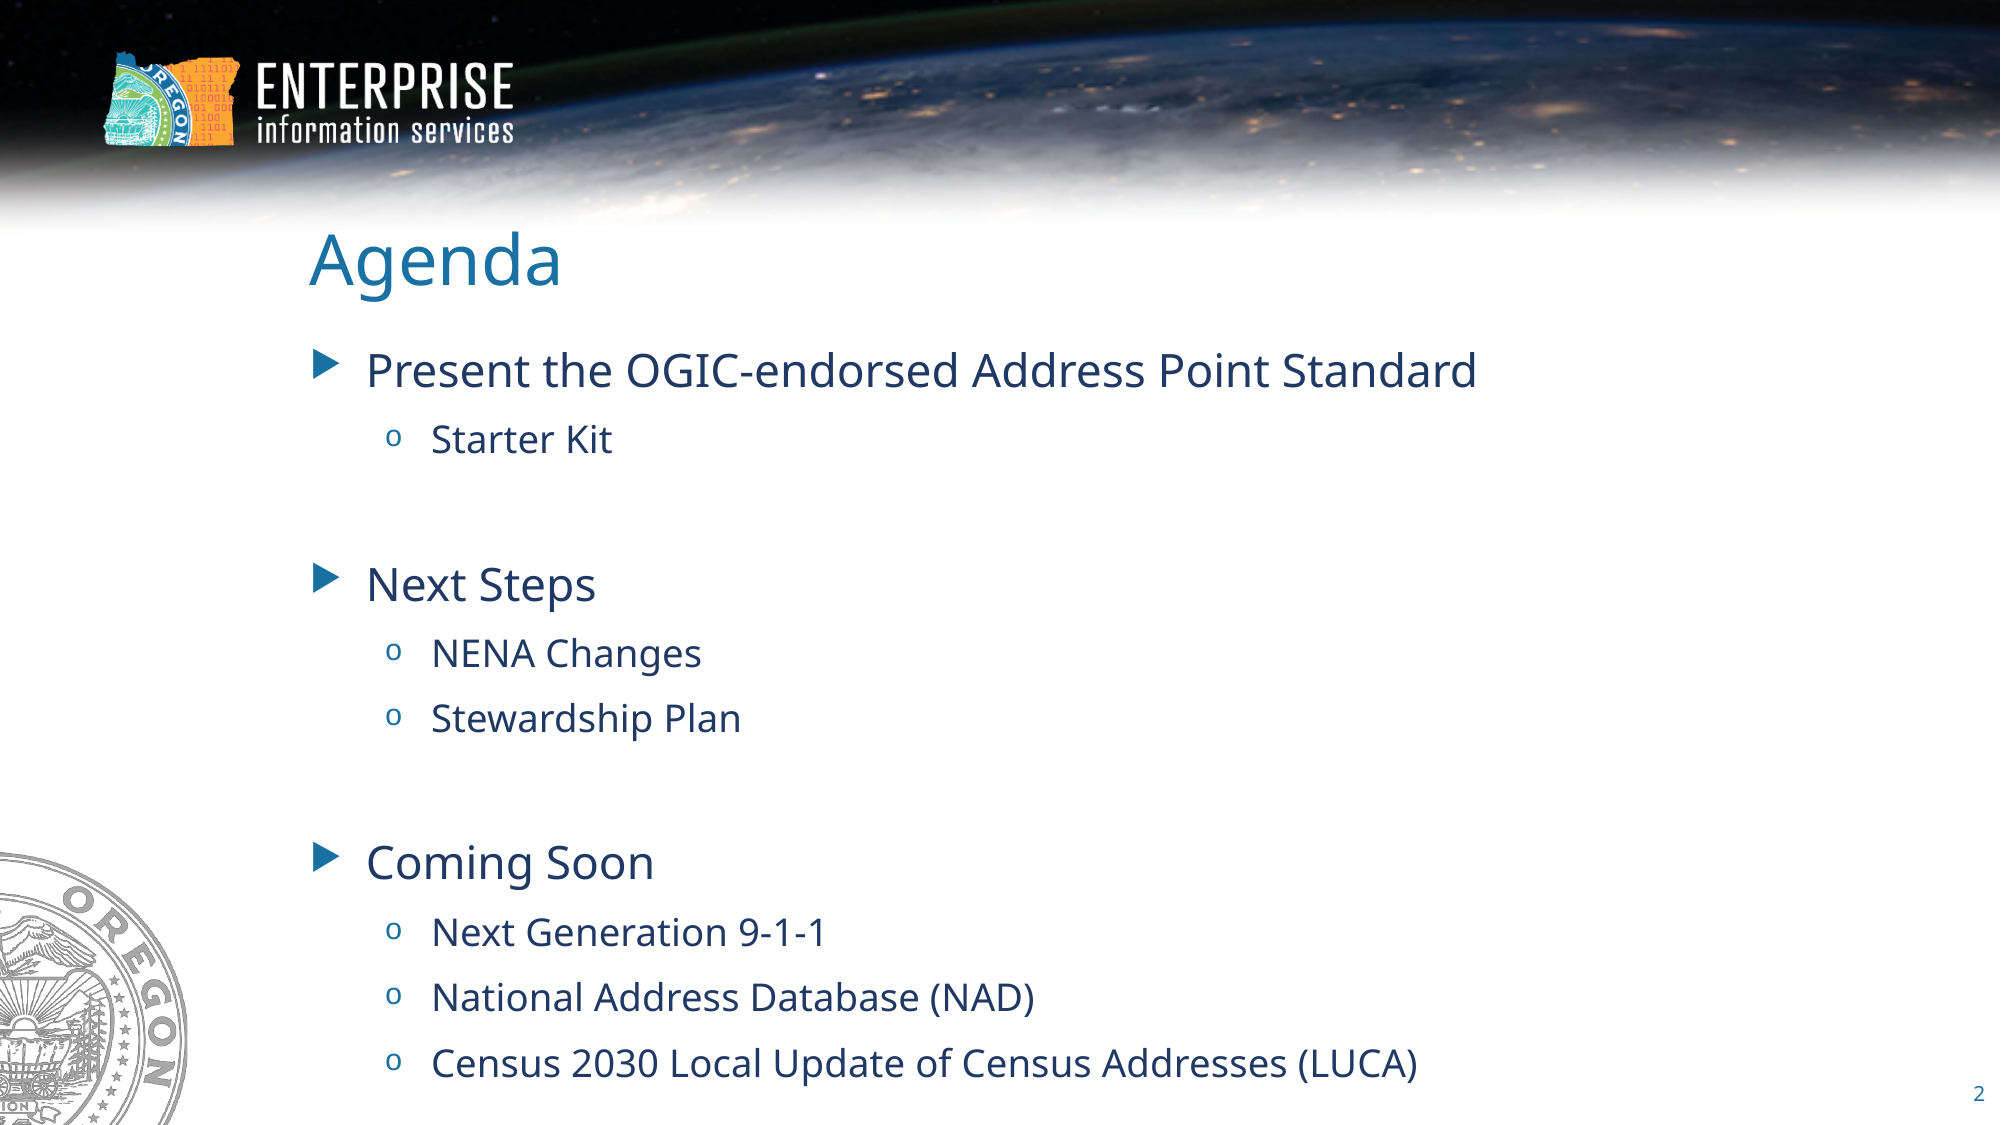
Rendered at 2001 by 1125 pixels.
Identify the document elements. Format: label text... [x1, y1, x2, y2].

slide_number 2 [1887, 1065, 2000, 1125]
list Present the OGIC-endorsed Address Point Standard Starter Kit Next Steps NENA Changes Stewardship Plan Coming Soon Next Generation 9-1-1 National Address Database (NAD) Census 2030 Local Update of Census Addresses (LUCA) [294, 333, 1706, 1096]
picture [0, 852, 188, 1125]
title Agenda [294, 207, 1706, 308]
picture [0, 0, 2000, 235]
